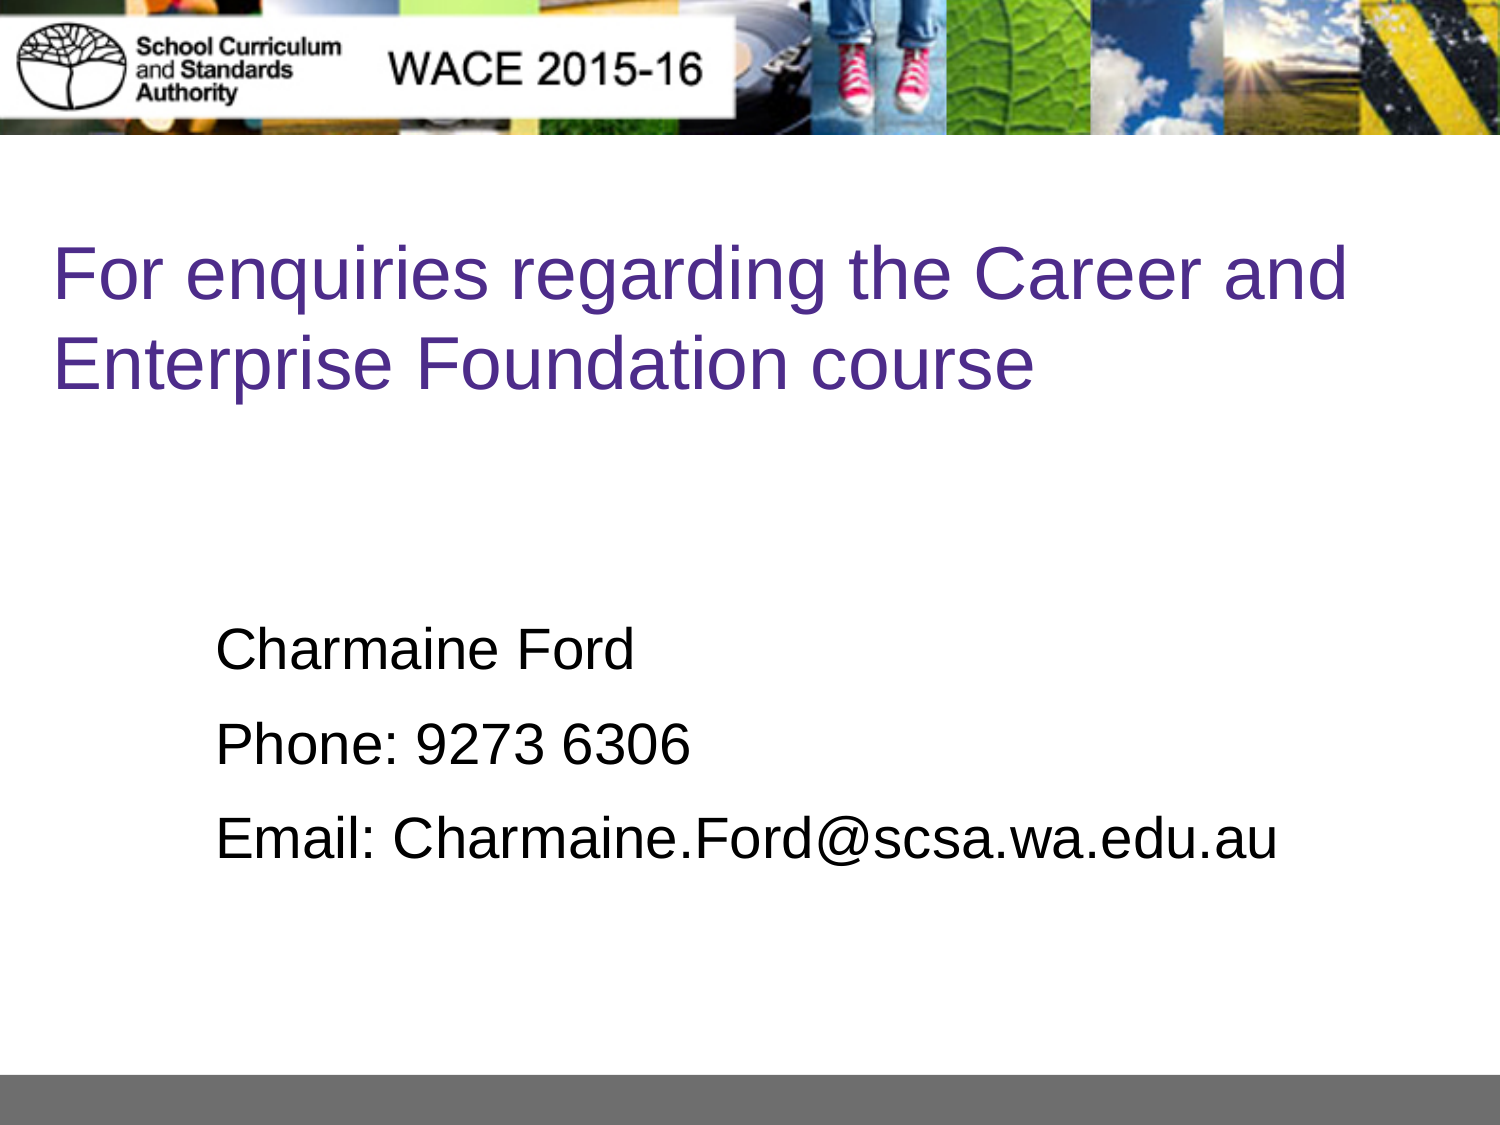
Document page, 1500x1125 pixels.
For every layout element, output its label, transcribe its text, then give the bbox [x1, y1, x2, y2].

title For enquiries regarding the Career and Enterprise Foundation course [37, 200, 1441, 339]
picture [0, 0, 1500, 135]
list Charmaine Ford Phone: 9273 6306 Email: Charmaine.Ford@scsa.wa.edu.au [50, 437, 1450, 1050]
